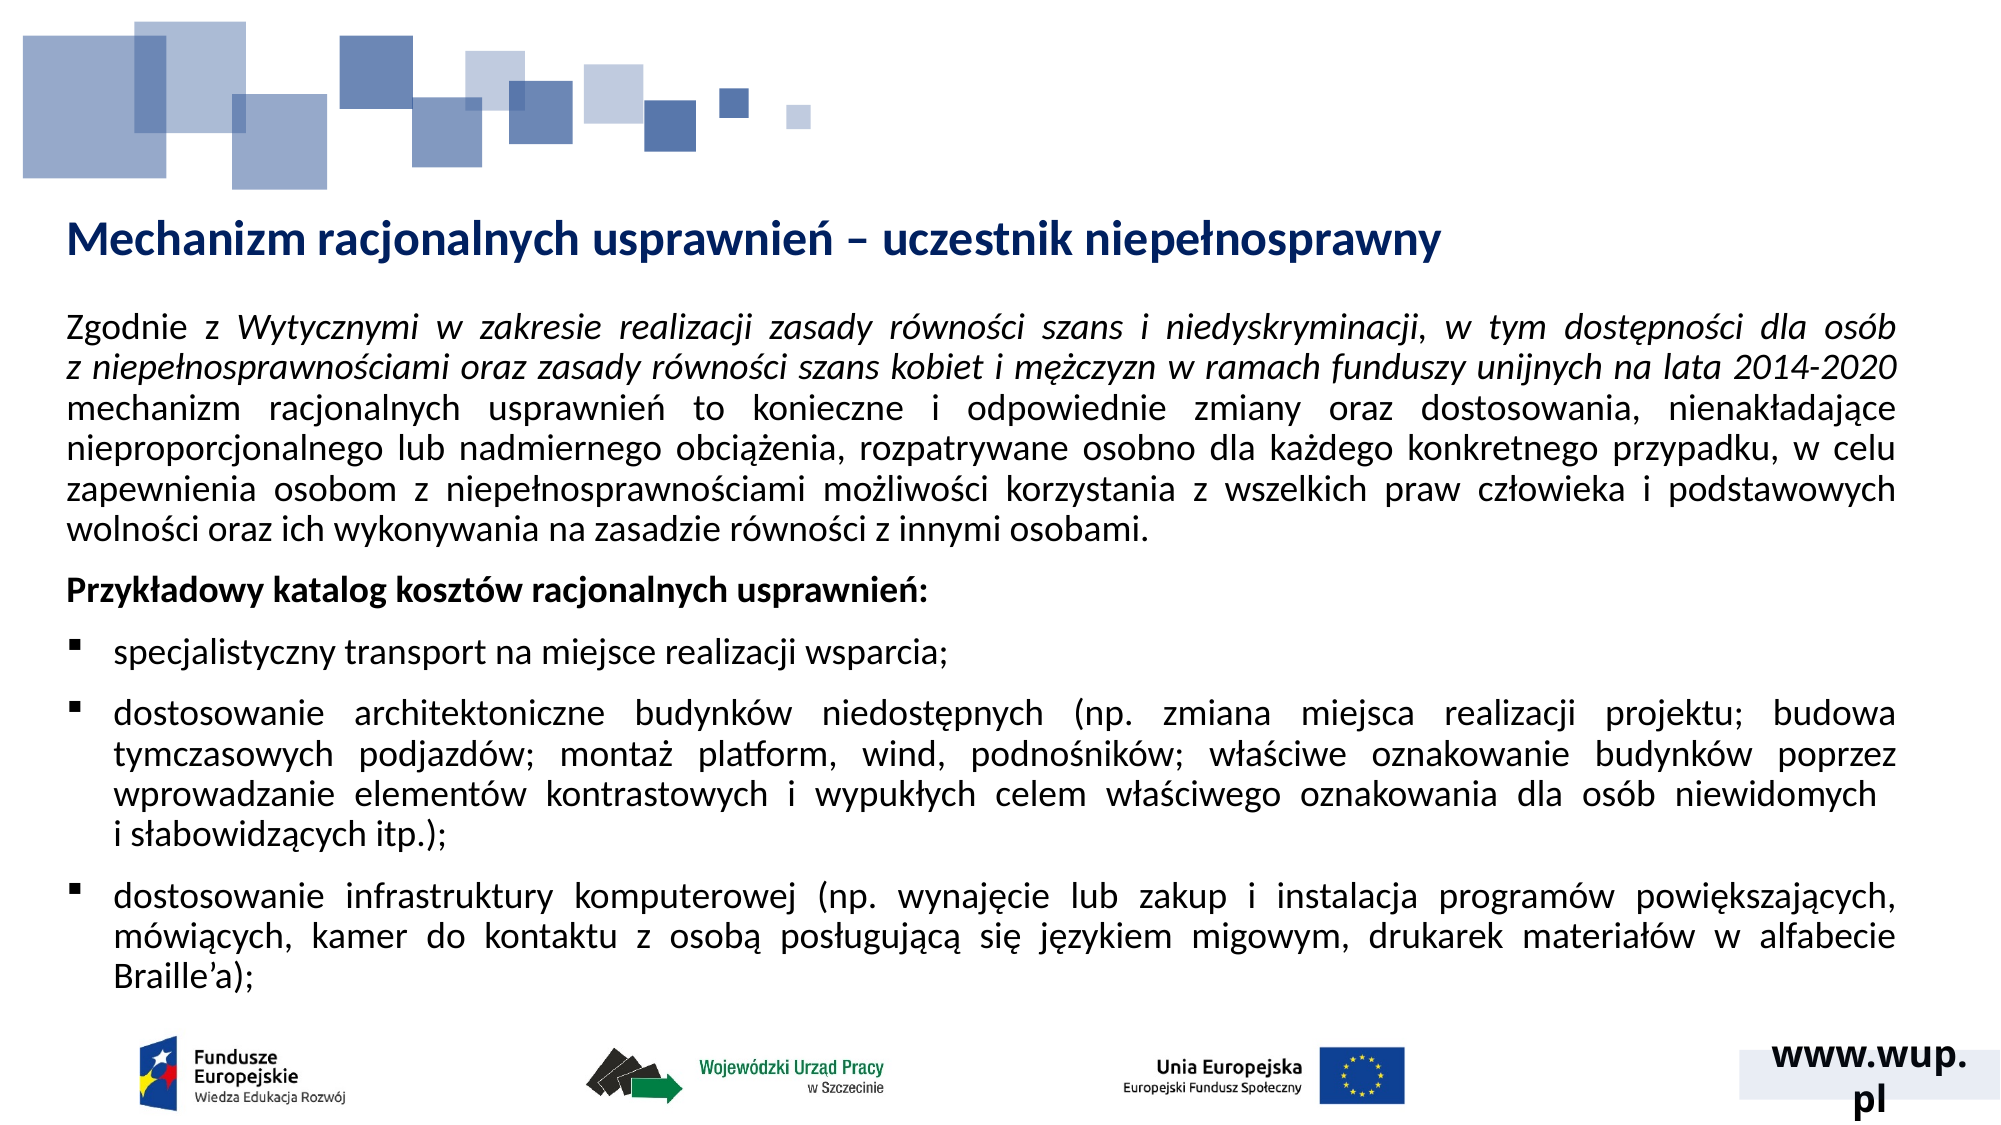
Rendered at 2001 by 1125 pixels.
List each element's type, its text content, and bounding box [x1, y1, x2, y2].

picture [139, 1017, 363, 1118]
title Mechanizm racjonalnych usprawnień – uczestnik niepełnosprawny [51, 204, 1913, 287]
picture [574, 1036, 894, 1115]
picture [1104, 1027, 1407, 1123]
list Zgodnie z Wytycznymi w zakresie realizacji zasady równości szans i niedyskryminacji, w tym dostępności dla osób z niepełnosprawnościami oraz zasady równości szans kobiet i mężczyzn w ramach funduszy unijnych na lata 2014-2020 mechanizm racjonalnych usprawnień to konieczne i odpowiednie zmiany oraz dostosowania, nienakładające nieproporcjonalnego lub nadmiernego obciążenia, rozpatrywane osobno dla każdego konkretnego przypadku, w celu zapewnienia osobom z niepełnosprawnościami możliwości korzystania z wszelkich praw człowieka i podstawowych wolności oraz ich wykonywania na zasadzie równości z innymi osobami. Przykładowy katalog kosztów racjonalnych usprawnień: specjalistyczny transport na miejsce realizacji wsparcia; dostosowanie architektoniczne budynków niedostępnych (np. zmiana miejsca realizacji projektu; budowa tymczasowych podjazdów; montaż platform, wind, podnośników; właściwe oznakowanie budynków poprzez wprowadzanie elementów kontrastowych i wypukłych celem właściwego oznakowania dla osób niewidomych i słabowidzących itp.); dostosowanie infrastruktury komputerowej (np. wynajęcie lub zakup i instalacja programów powiększających, mówiących, kamer do kontaktu z osobą posługującą się językiem migowym, drukarek materiałów w alfabecie Braille’a); [51, 299, 1913, 1014]
